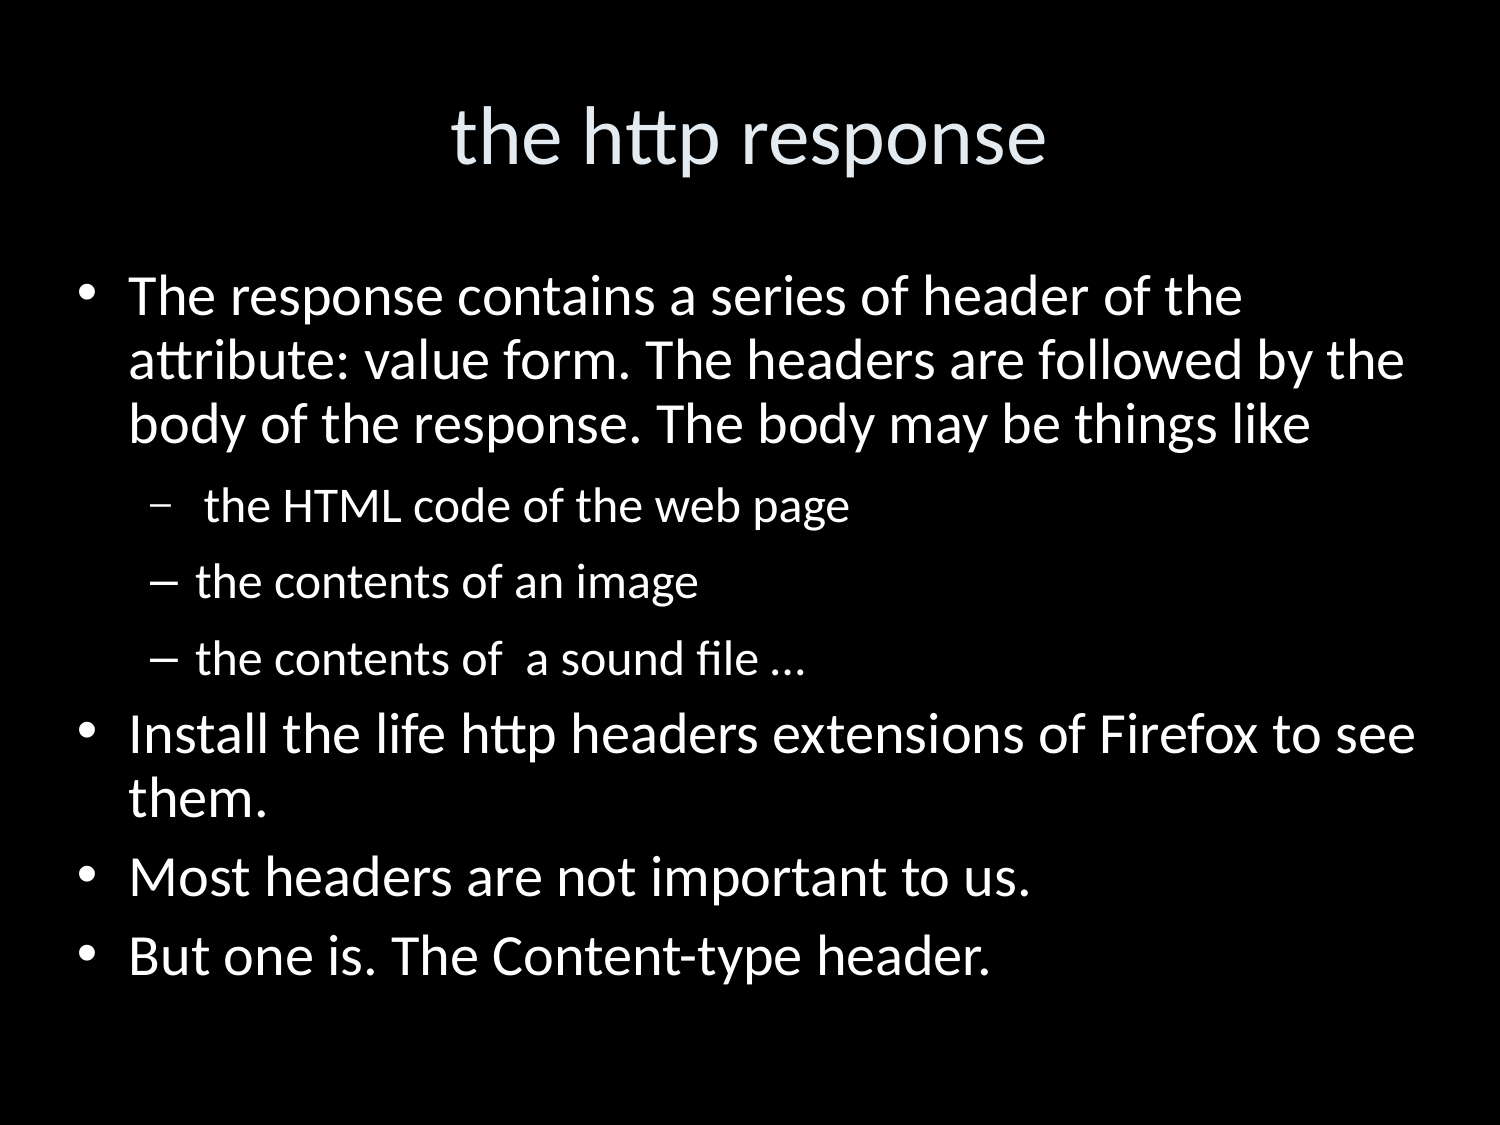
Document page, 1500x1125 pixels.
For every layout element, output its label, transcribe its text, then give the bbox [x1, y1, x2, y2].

text_box the http response [74, 45, 1424, 231]
text_box The response contains a series of header of the attribute: value form. The headers are followed by the body of the response. The body may be things like the HTML code of the web page the contents of an image the contents of a sound file … Install the life http headers extensions of Firefox to see them. Most headers are not important to us. But one is. The Content-type header. [74, 262, 1424, 1004]
